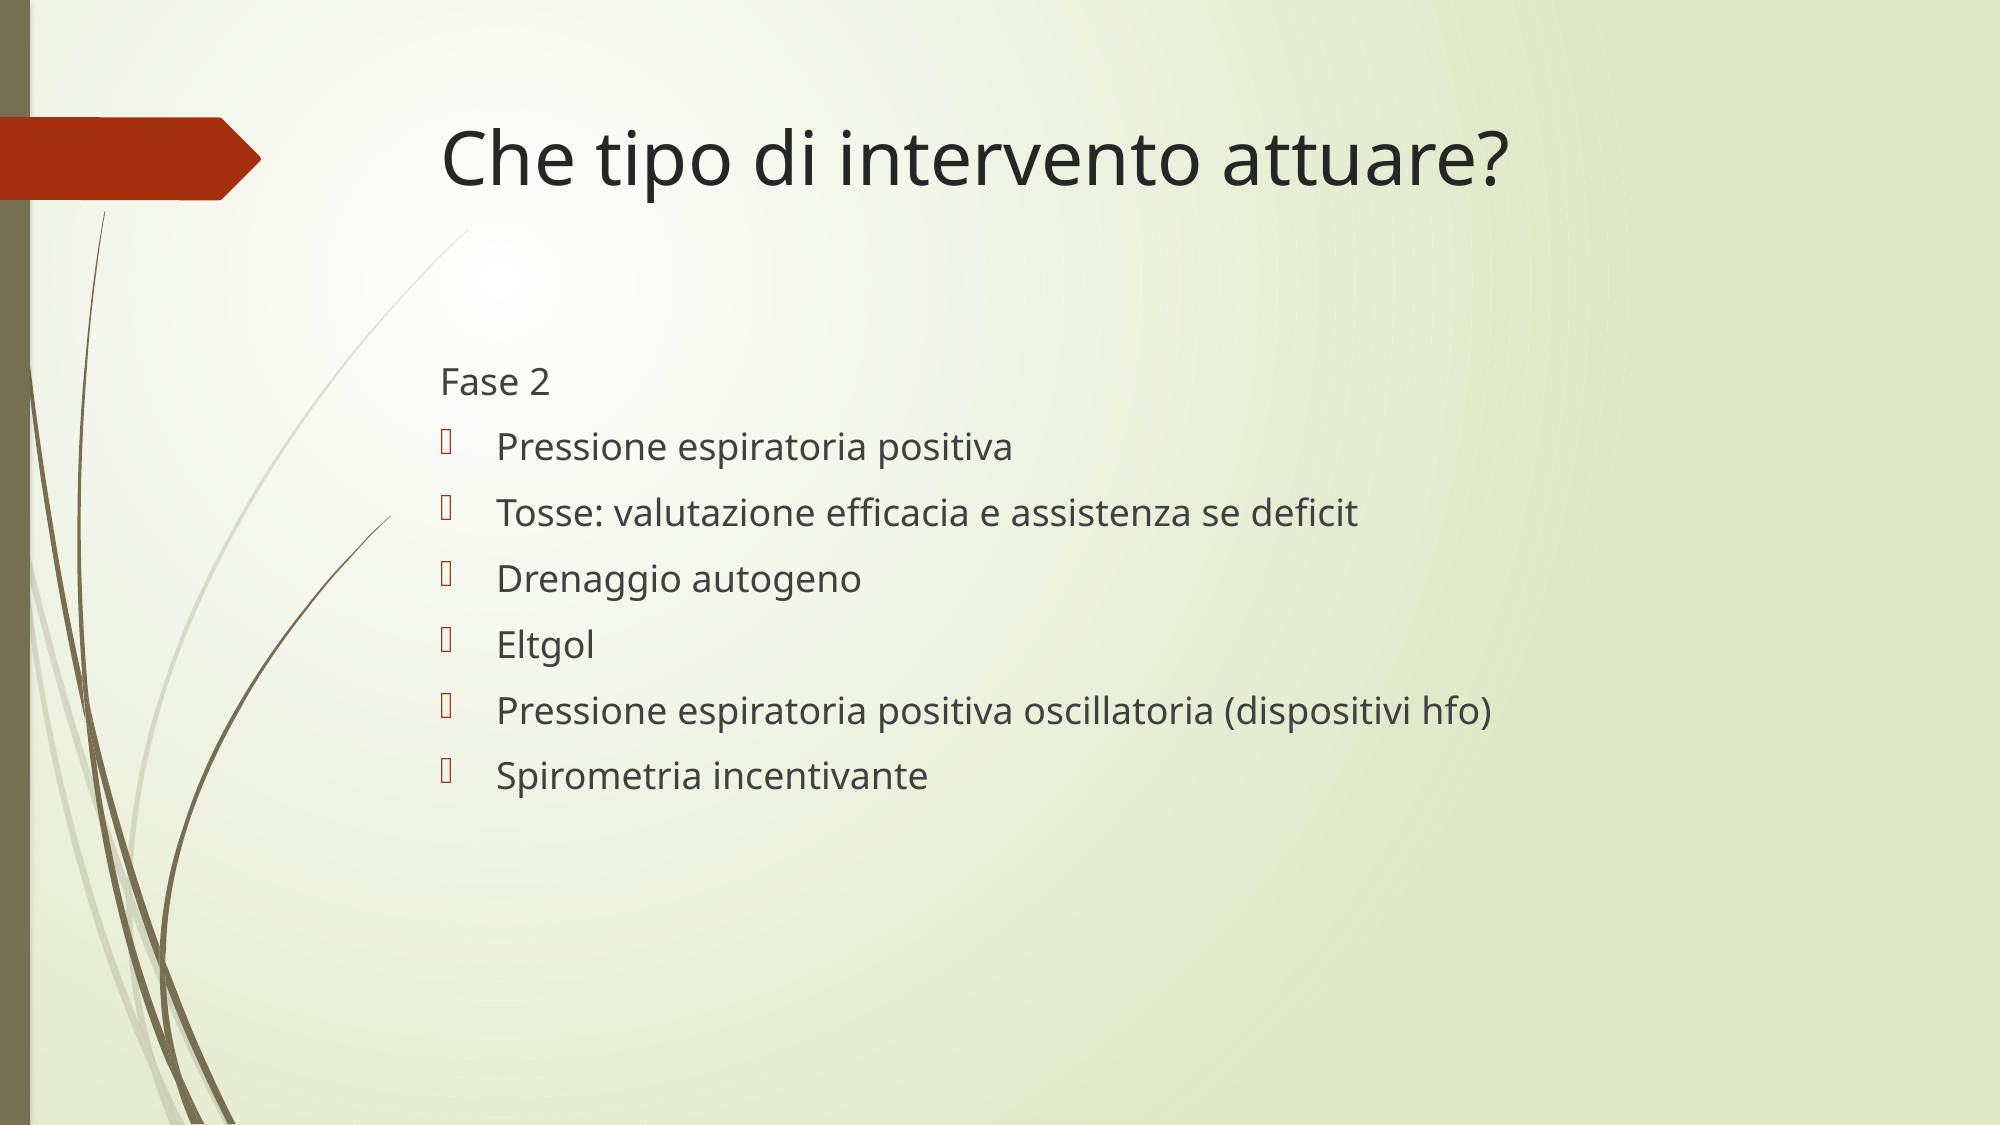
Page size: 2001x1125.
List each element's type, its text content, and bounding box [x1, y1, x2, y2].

list Fase 2 Pressione espiratoria positiva Tosse: valutazione efficacia e assistenza se deficit Drenaggio autogeno Eltgol Pressione espiratoria positiva oscillatoria (dispositivi hfo) Spirometria incentivante [424, 350, 1888, 970]
title Che tipo di intervento attuare? [425, 102, 1888, 313]
